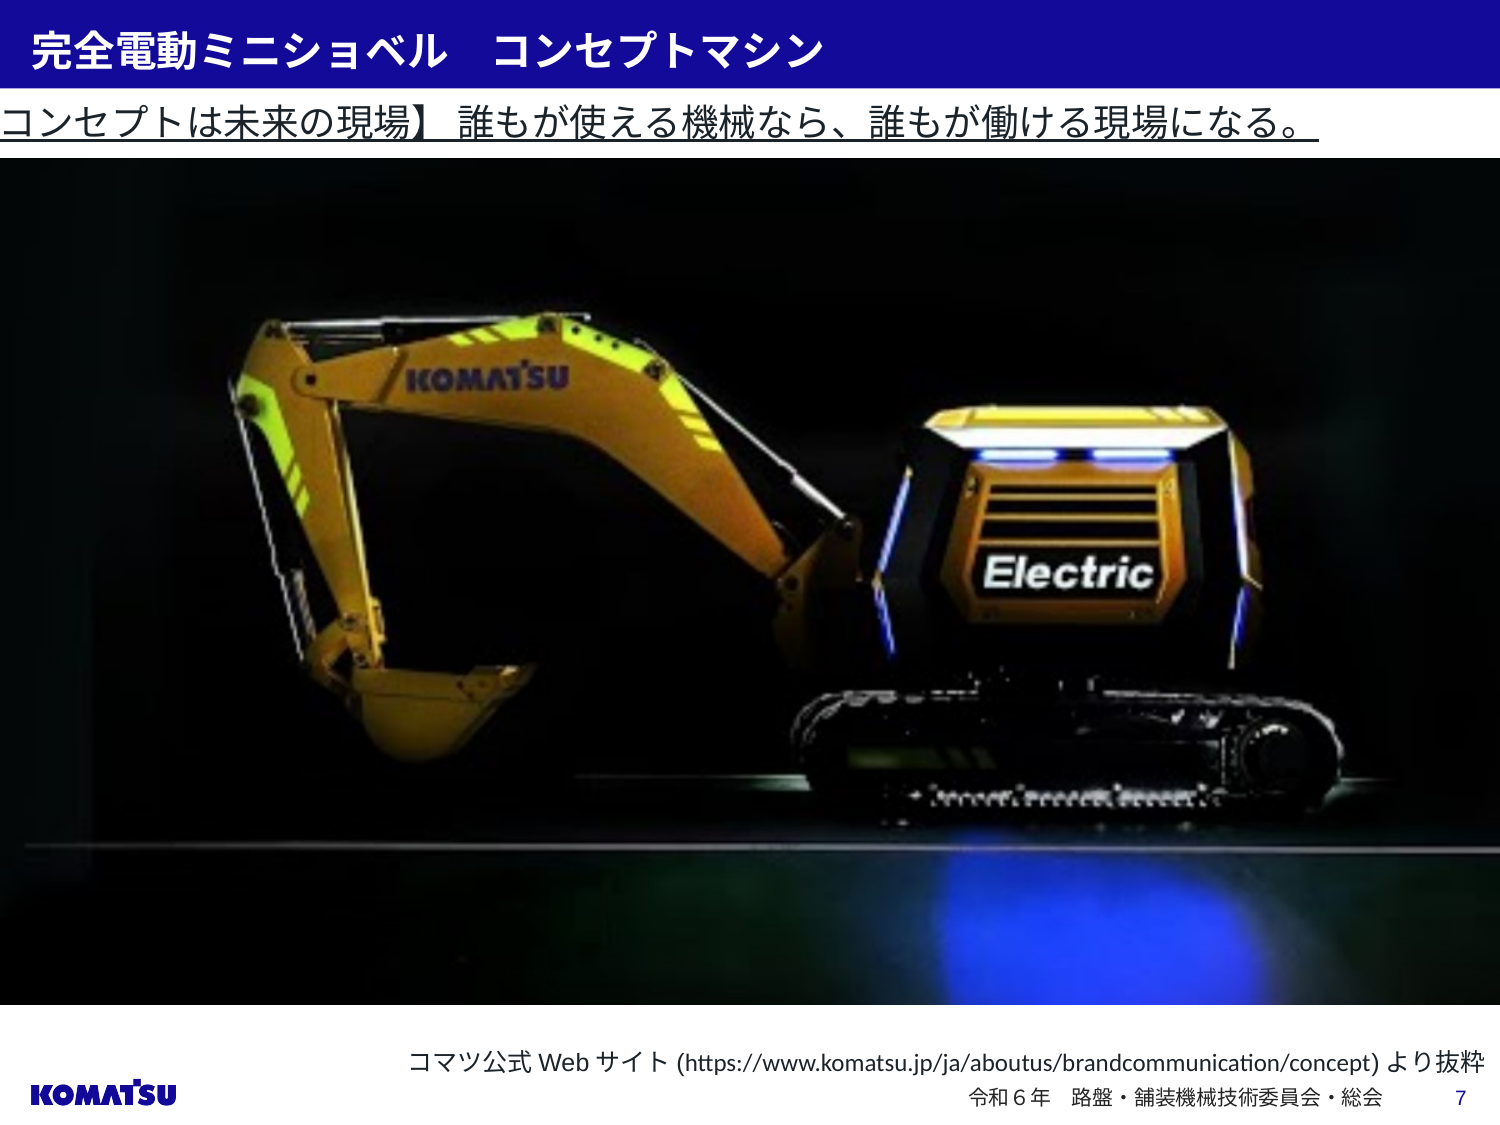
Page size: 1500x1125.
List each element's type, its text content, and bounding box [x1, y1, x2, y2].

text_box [0, 157, 1500, 1006]
picture [11, 1065, 196, 1125]
text_box コマツ公式Webサイト(https://www.komatsu.jp/ja/aboutus/brandcommunication/concept)より抜粋 [363, 1039, 1500, 1085]
title 完全電動ミニショベル コンセプトマシン [31, 20, 1467, 86]
text_box ■【コンセプトは未来の現場】 誰もが使える機械なら、誰もが働ける現場になる。 [0, 91, 1334, 152]
